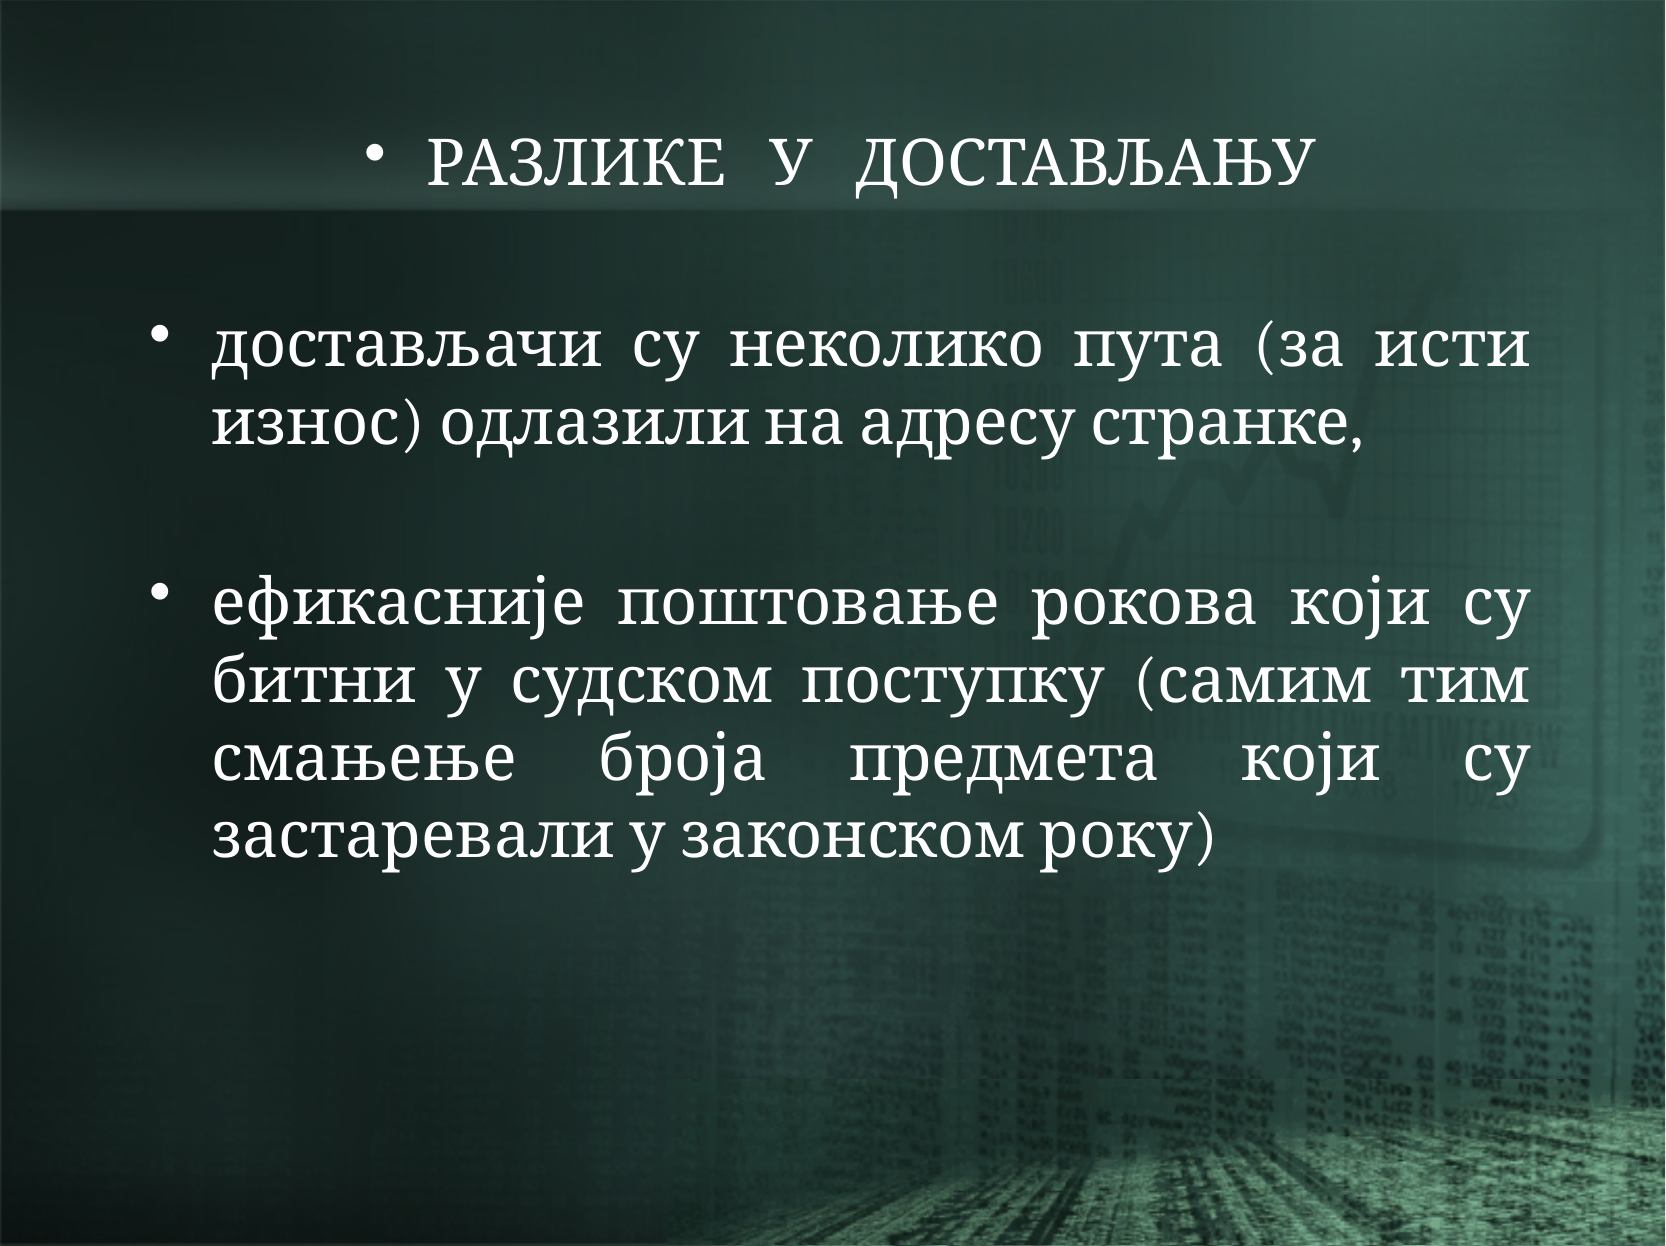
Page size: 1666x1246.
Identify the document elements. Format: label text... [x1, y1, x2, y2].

list РАЗЛИКЕ У ДОСТАВЉАЊУ достављачи су неколико пута (за исти износ) одлазили на адресу странке, ефикасније поштовање рокова који су битни у судском поступку (самим тим смањење броја предмета који су застаревали у законском року) [132, 22, 1548, 1210]
picture [0, 0, 1666, 1246]
